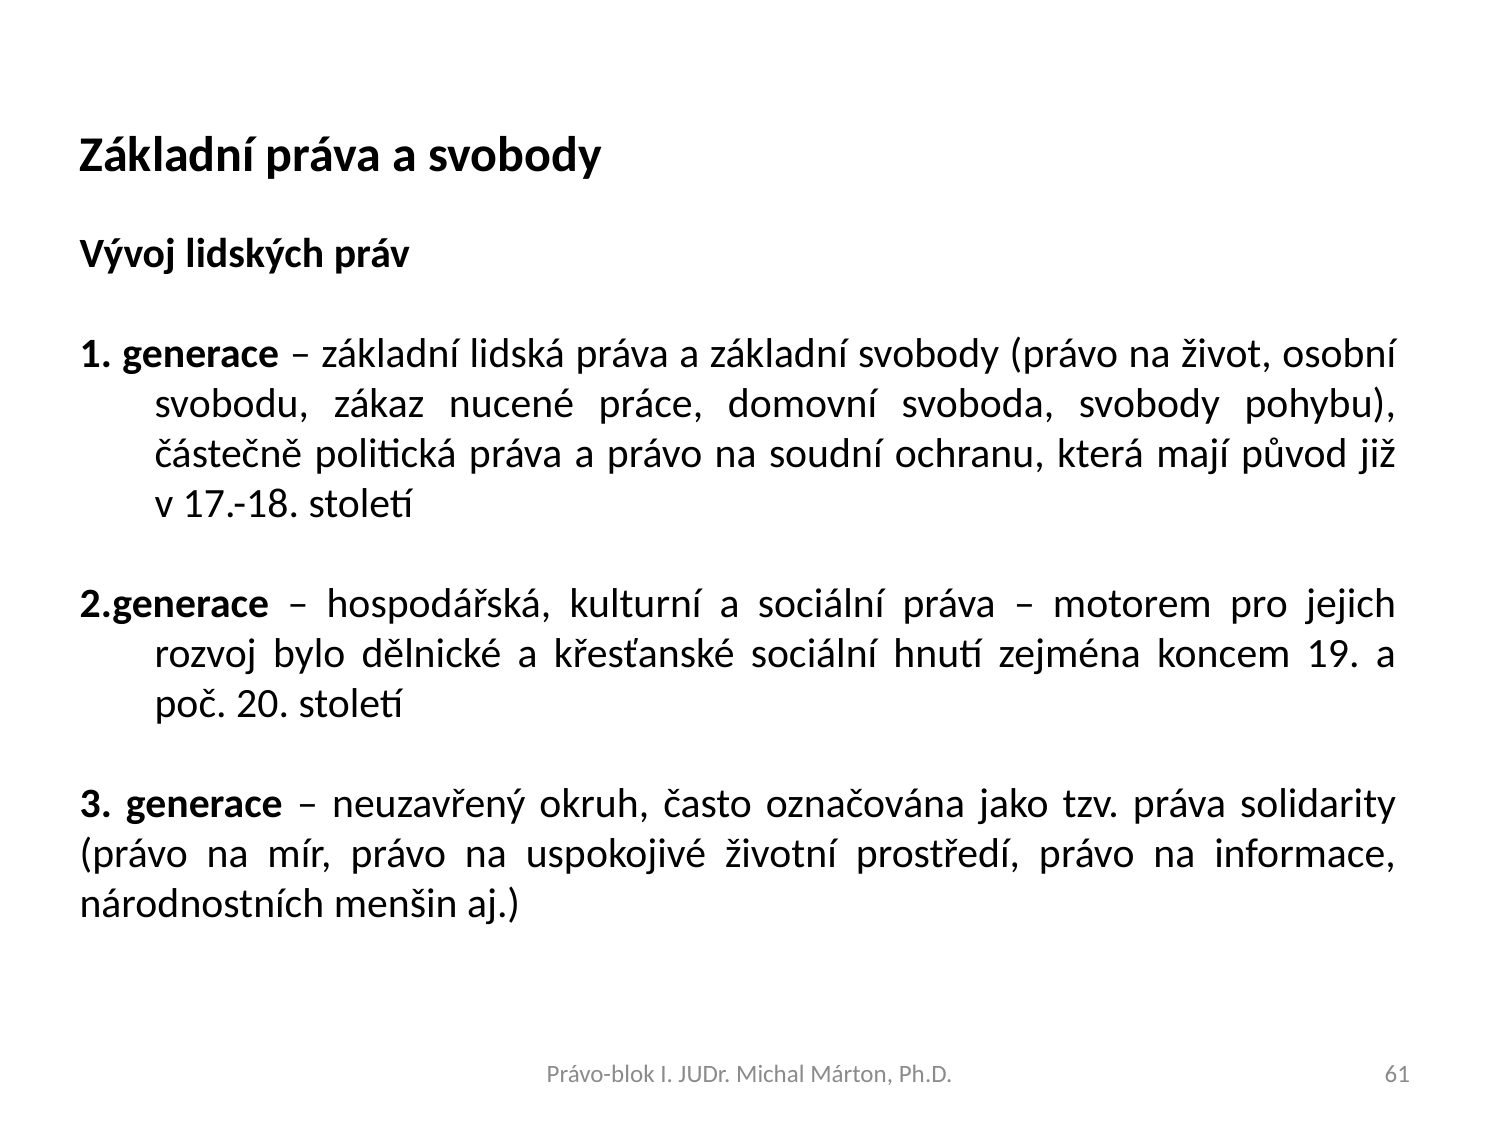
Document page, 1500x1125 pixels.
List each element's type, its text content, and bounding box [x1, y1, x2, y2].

text_box Základní práva a svobody Vývoj lidských práv 1. generace – základní lidská práva a základní svobody (právo na život, osobní svobodu, zákaz nucené práce, domovní svoboda, svobody pohybu), částečně politická práva a právo na soudní ochranu, která mají původ již v 17.-18. století 2.generace – hospodářská, kulturní a sociální práva – motorem pro jejich rozvoj bylo dělnické a křesťanské sociální hnutí zejména koncem 19. a poč. 20. století 3. generace – neuzavřený okruh, často označována jako tzv. práva solidarity (právo na mír, právo na uspokojivé životní prostředí, právo na informace, národnostních menšin aj.) [64, 113, 1412, 934]
slide_number 61 [1074, 1042, 1425, 1103]
footer Právo-blok I. JUDr. Michal Márton, Ph.D. [512, 1042, 988, 1103]
